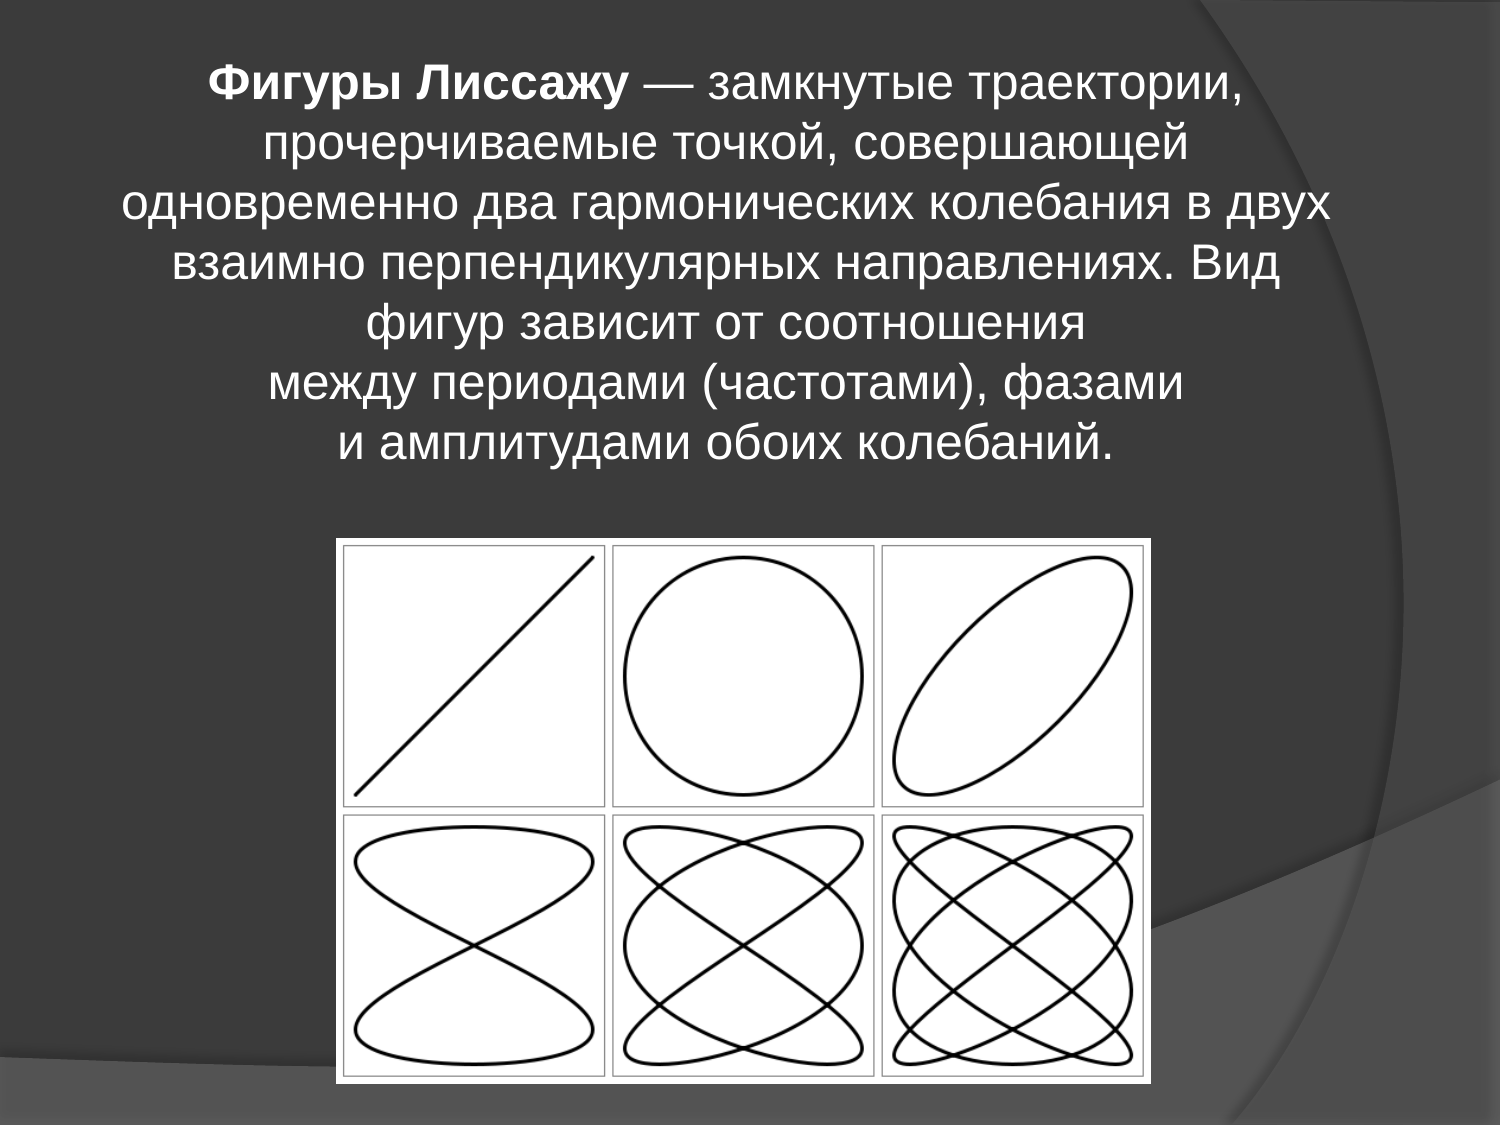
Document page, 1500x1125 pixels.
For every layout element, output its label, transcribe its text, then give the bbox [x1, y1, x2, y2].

text_box Фигуры Лиссажу — замкнутые траектории, прочерчиваемые точкой, совершающей одновременно два гармонических колебания в двух взаимно перпендикулярных направлениях. Вид фигур зависит от соотношения между периодами (частотами), фазами и амплитудами обоих колебаний. [88, 42, 1365, 478]
picture [336, 538, 1151, 1084]
